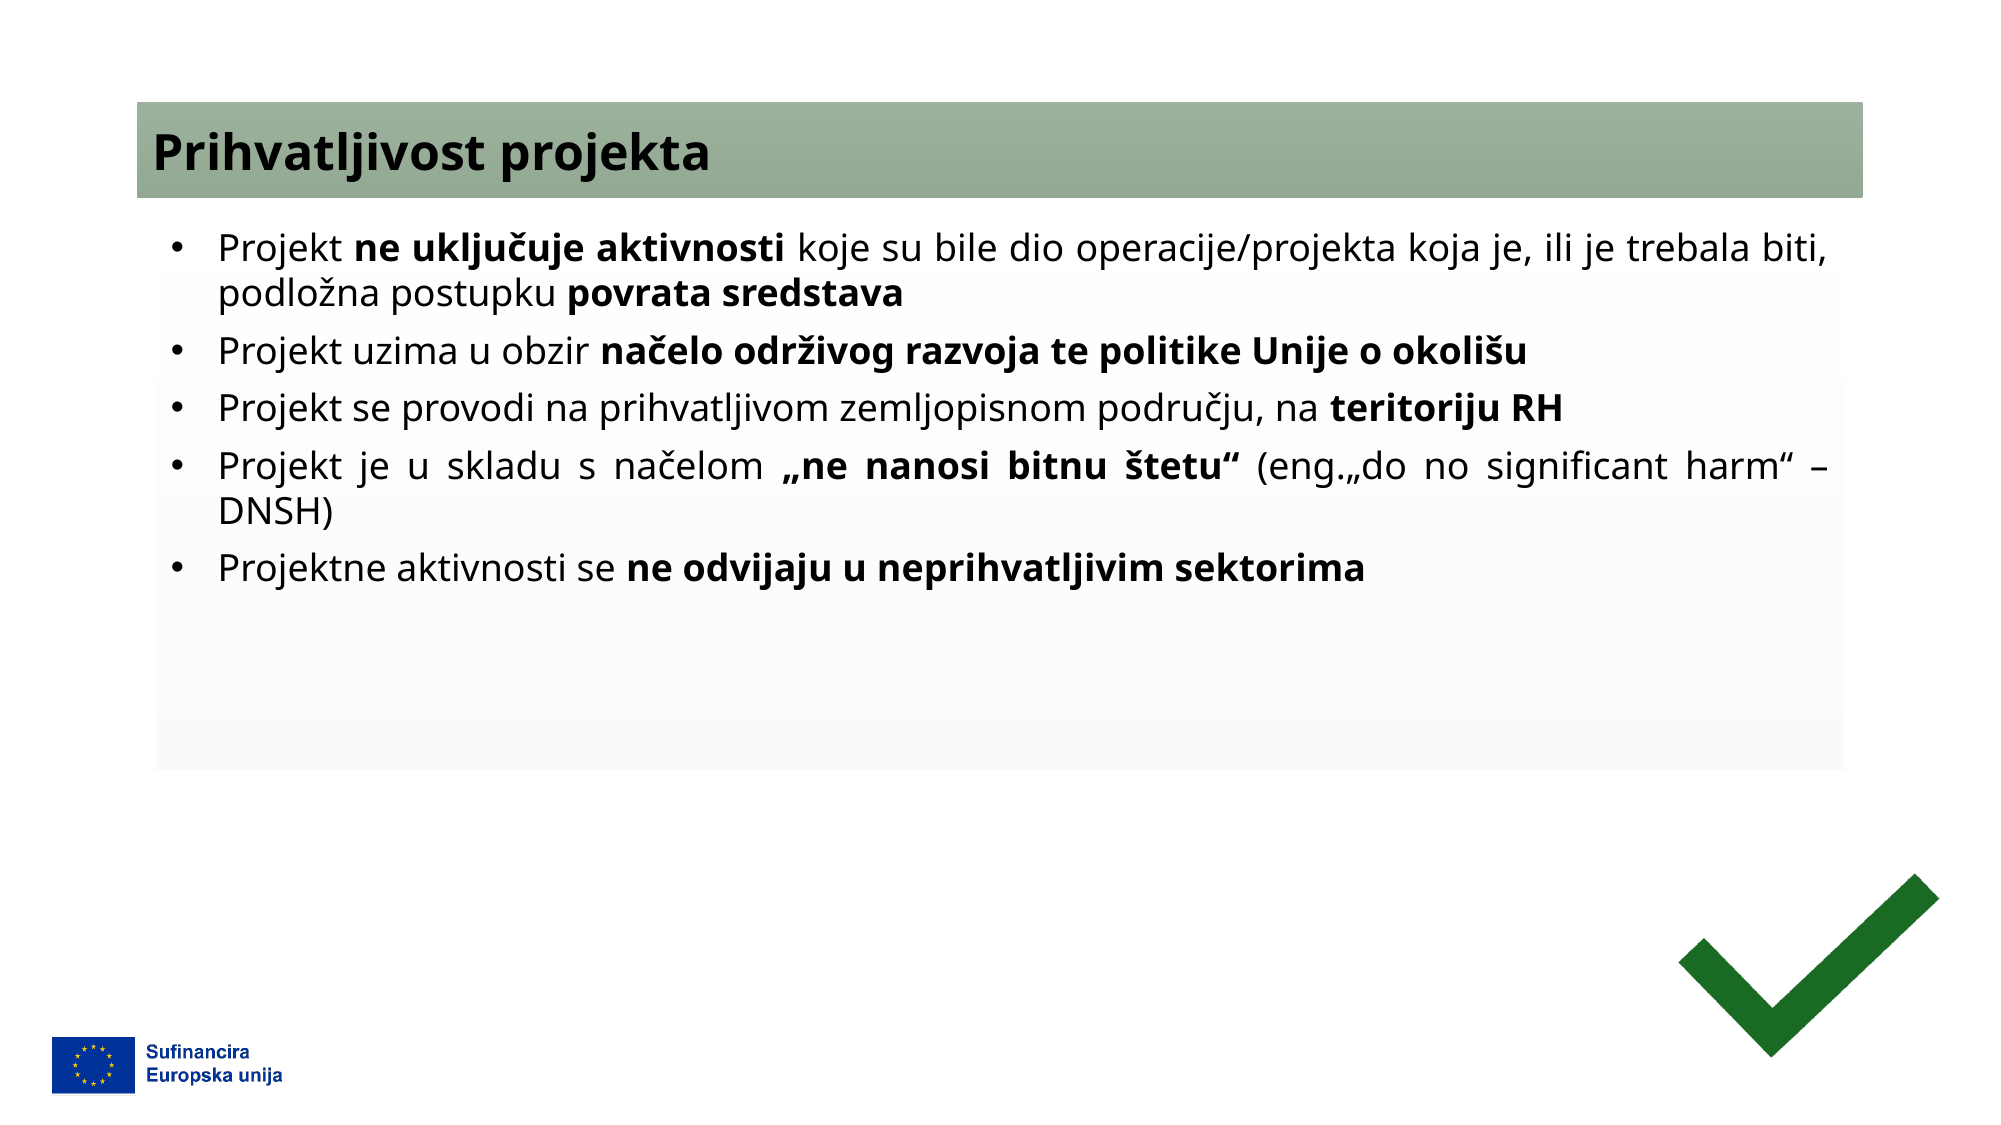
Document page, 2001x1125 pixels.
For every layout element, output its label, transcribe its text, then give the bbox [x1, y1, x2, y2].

picture [1674, 831, 1942, 1099]
text_box Prihvatljivost projekta [136, 101, 1863, 198]
text_box Projekt ne uključuje aktivnosti koje su bile dio operacije/projekta koja je, ili je trebala biti, podložna postupku povrata sredstava Projekt uzima u obzir načelo održivog razvoja te politike Unije o okolišu Projekt se provodi na prihvatljivom zemljopisnom području, na teritoriju RH Projekt je u skladu s načelom „ne nanosi bitnu štetu“ (eng.„do no significant harm“ – DNSH) Projektne aktivnosti se ne odvijaju u neprihvatljivim sektorima [156, 216, 1844, 770]
picture [47, 1032, 294, 1098]
